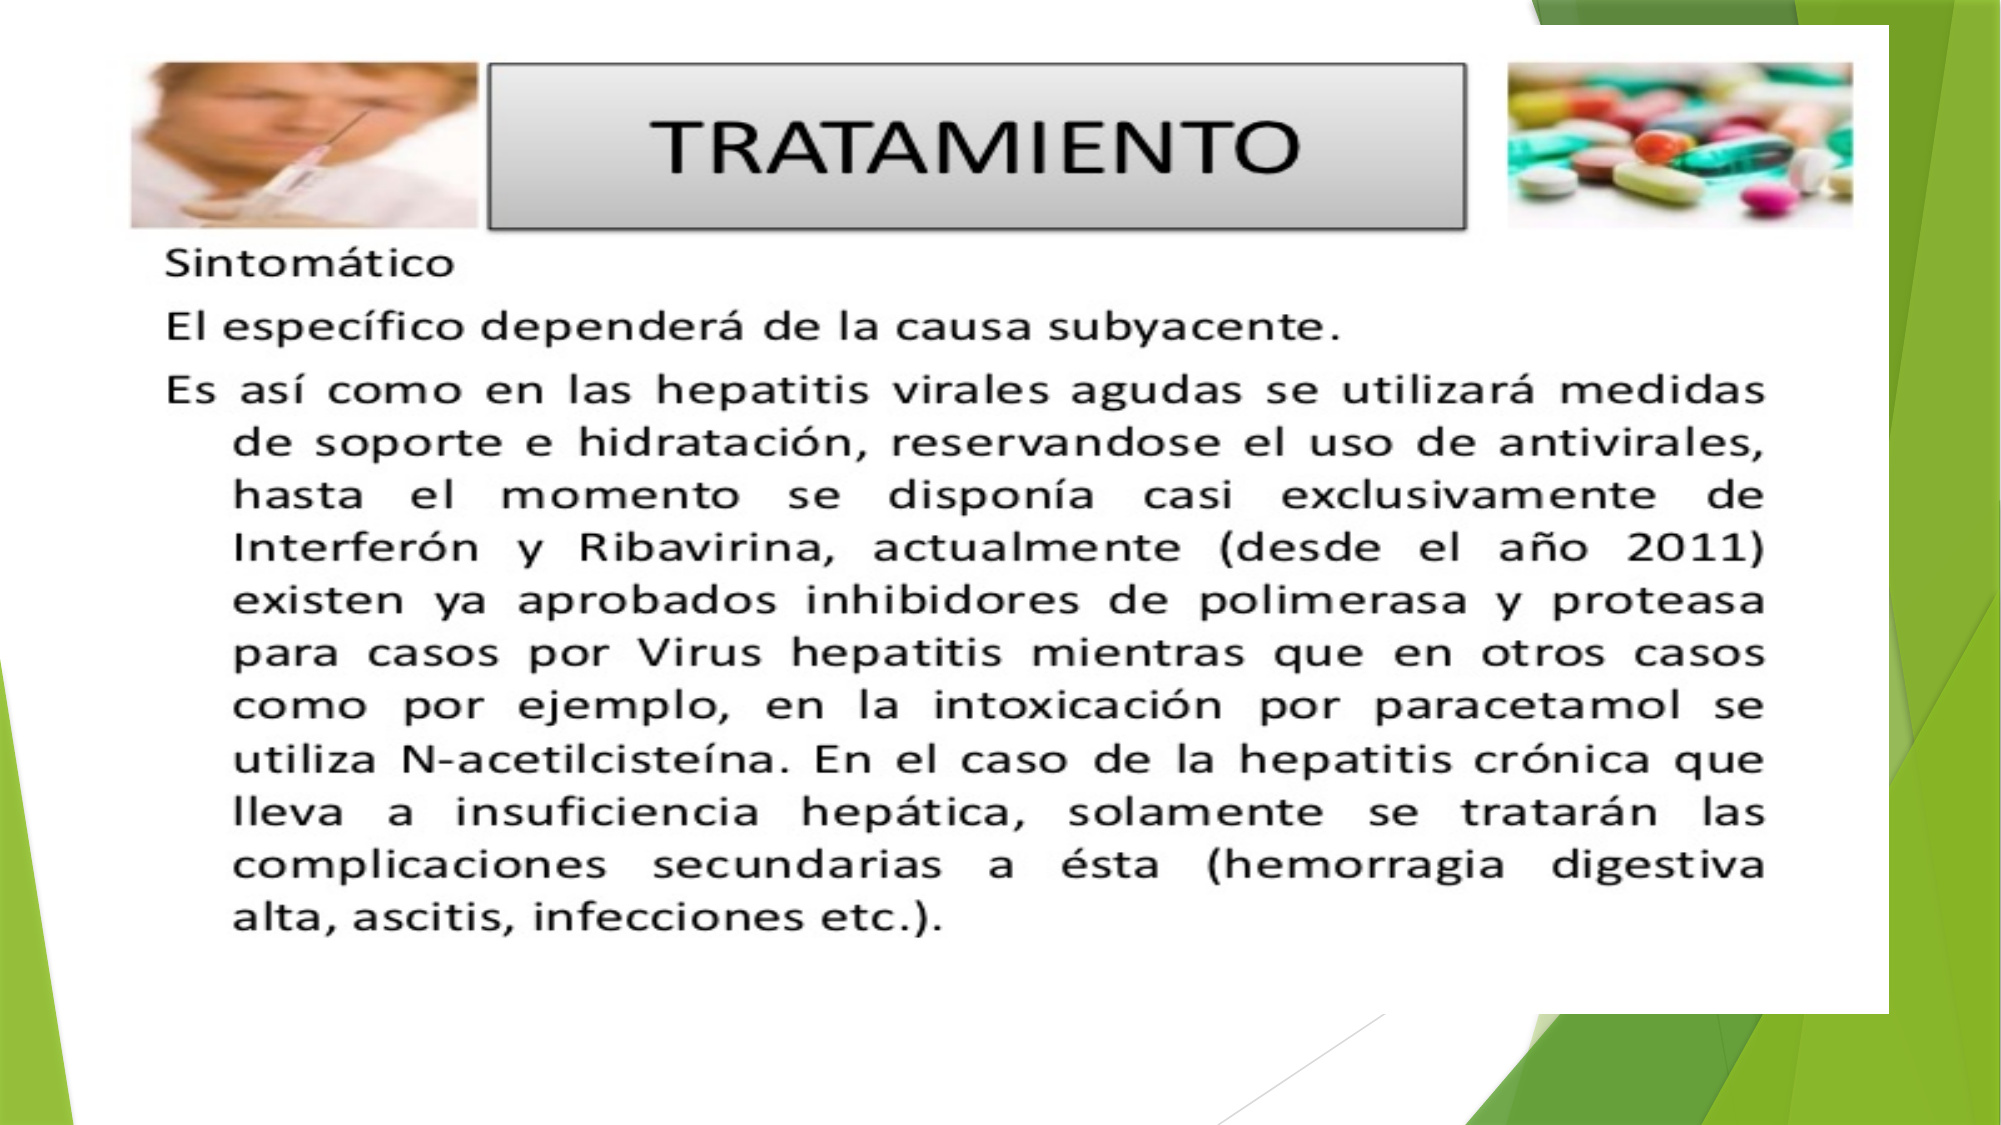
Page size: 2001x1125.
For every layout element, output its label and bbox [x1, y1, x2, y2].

list [67, 24, 1890, 1014]
